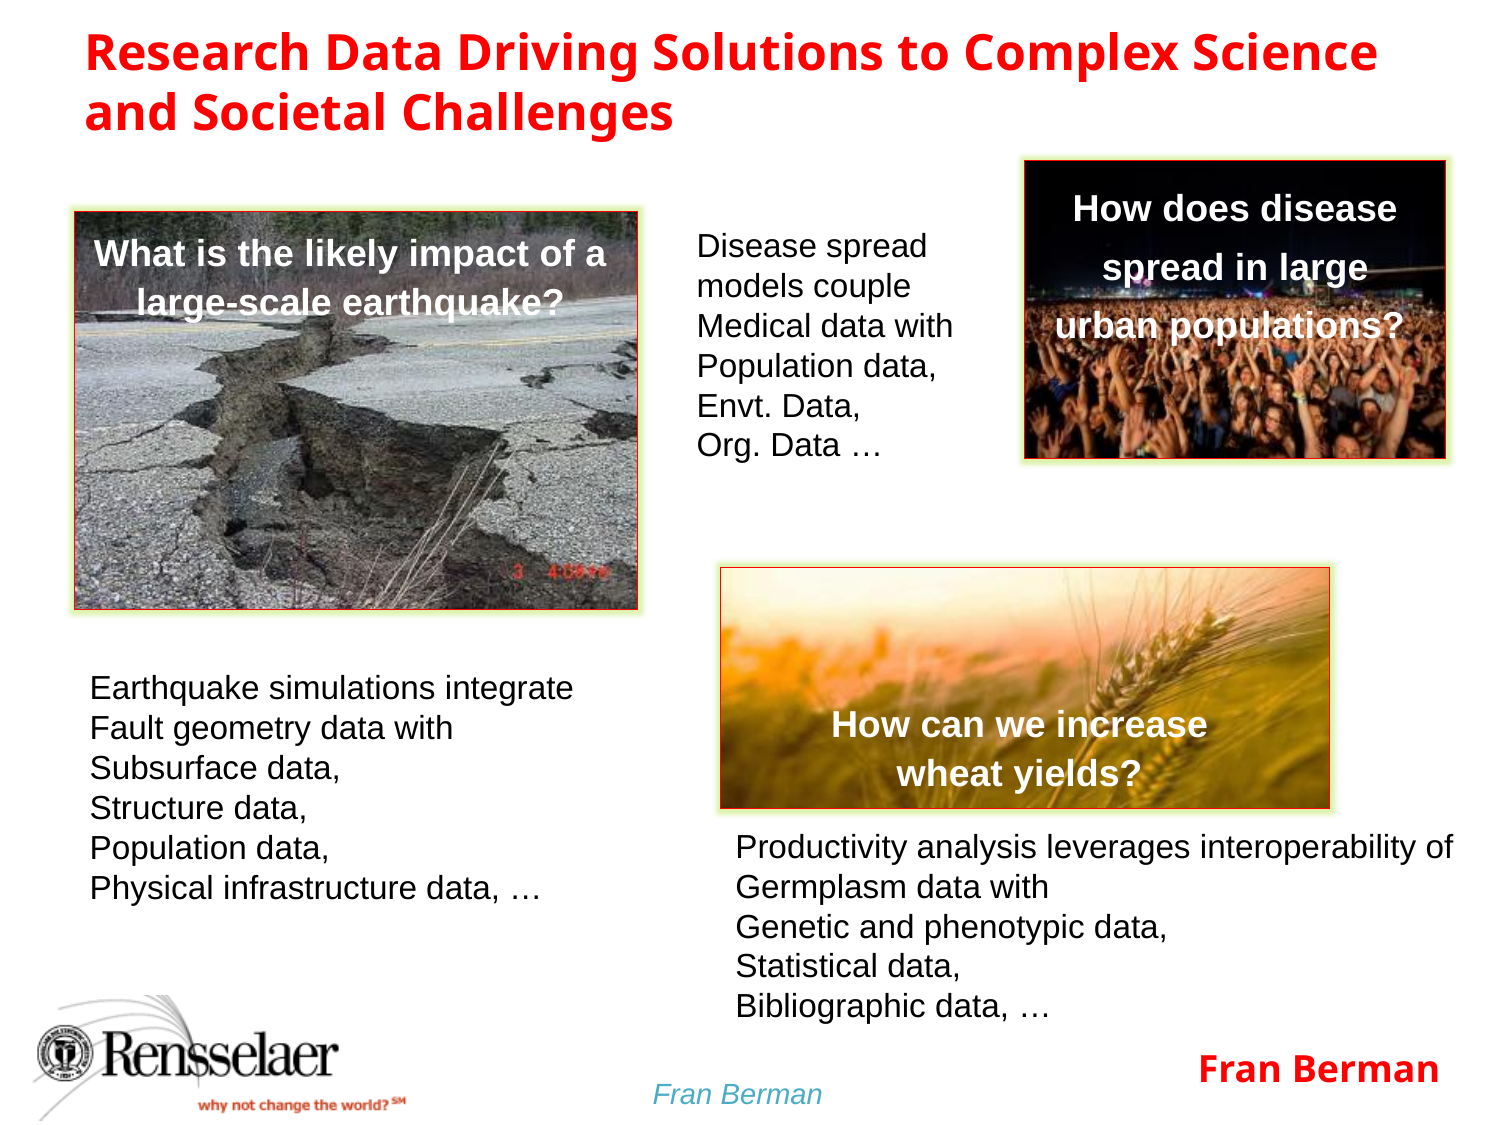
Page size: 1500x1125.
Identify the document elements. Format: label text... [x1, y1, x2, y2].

text_box Productivity analysis leverages interoperability of Germplasm data with Genetic and phenotypic data, Statistical data, Bibliographic data, … [720, 817, 1500, 1032]
text_box Disease spread models couple Medical data with Population data, Envt. Data, Org. Data … [681, 216, 1059, 471]
picture [720, 566, 1330, 809]
picture [1024, 160, 1446, 460]
text_box Earthquake simulations integrate Fault geometry data with Subsurface data, Structure data, Population data, Physical infrastructure data, … [74, 659, 606, 914]
title Research Data Driving Solutions to Complex Science and Societal Challenges [69, 0, 1446, 161]
text_box Fran Berman [637, 1067, 838, 1118]
picture [24, 995, 413, 1121]
picture [74, 211, 638, 610]
